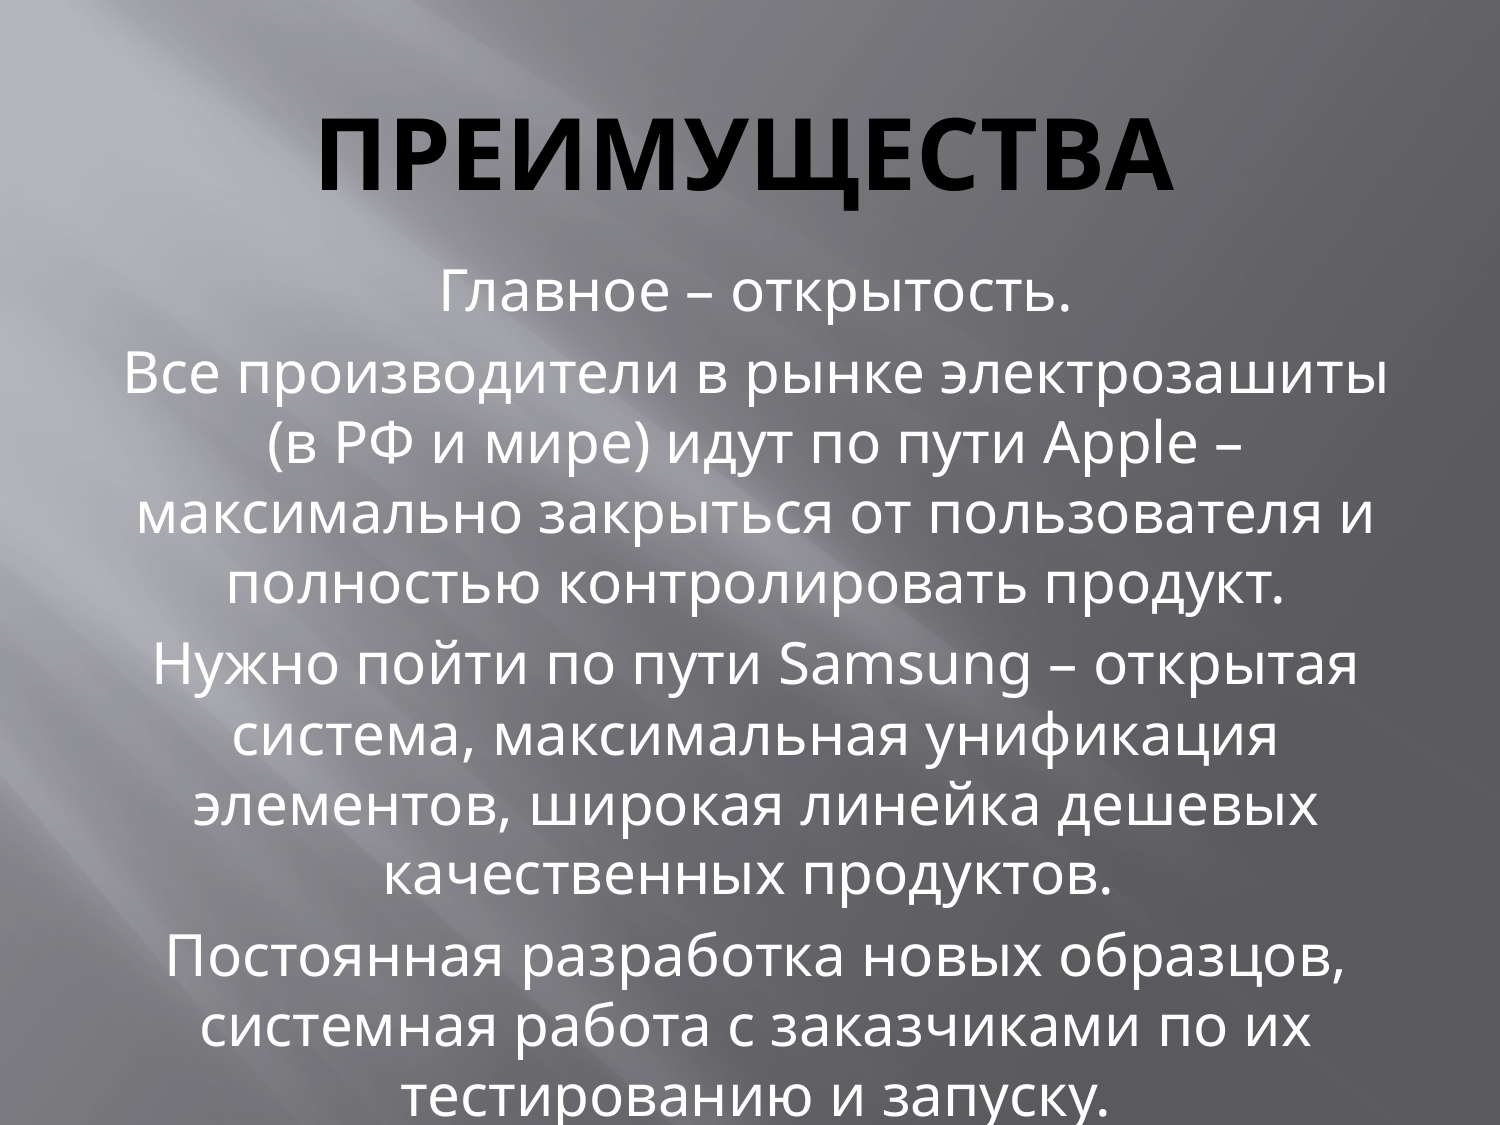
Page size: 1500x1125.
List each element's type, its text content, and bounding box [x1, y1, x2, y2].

title преимущества [69, 46, 1420, 211]
subtitle Главное – открытость. Все производители в рынке электрозашиты (в РФ и мире) идут по пути Apple – максимально закрыться от пользователя и полностью контролировать продукт. Нужно пойти по пути Samsung – открытая система, максимальная унификация элементов, широкая линейка дешевых качественных продуктов. Постоянная разработка новых образцов, системная работа с заказчиками по их тестированию и запуску. [82, 246, 1430, 1067]
